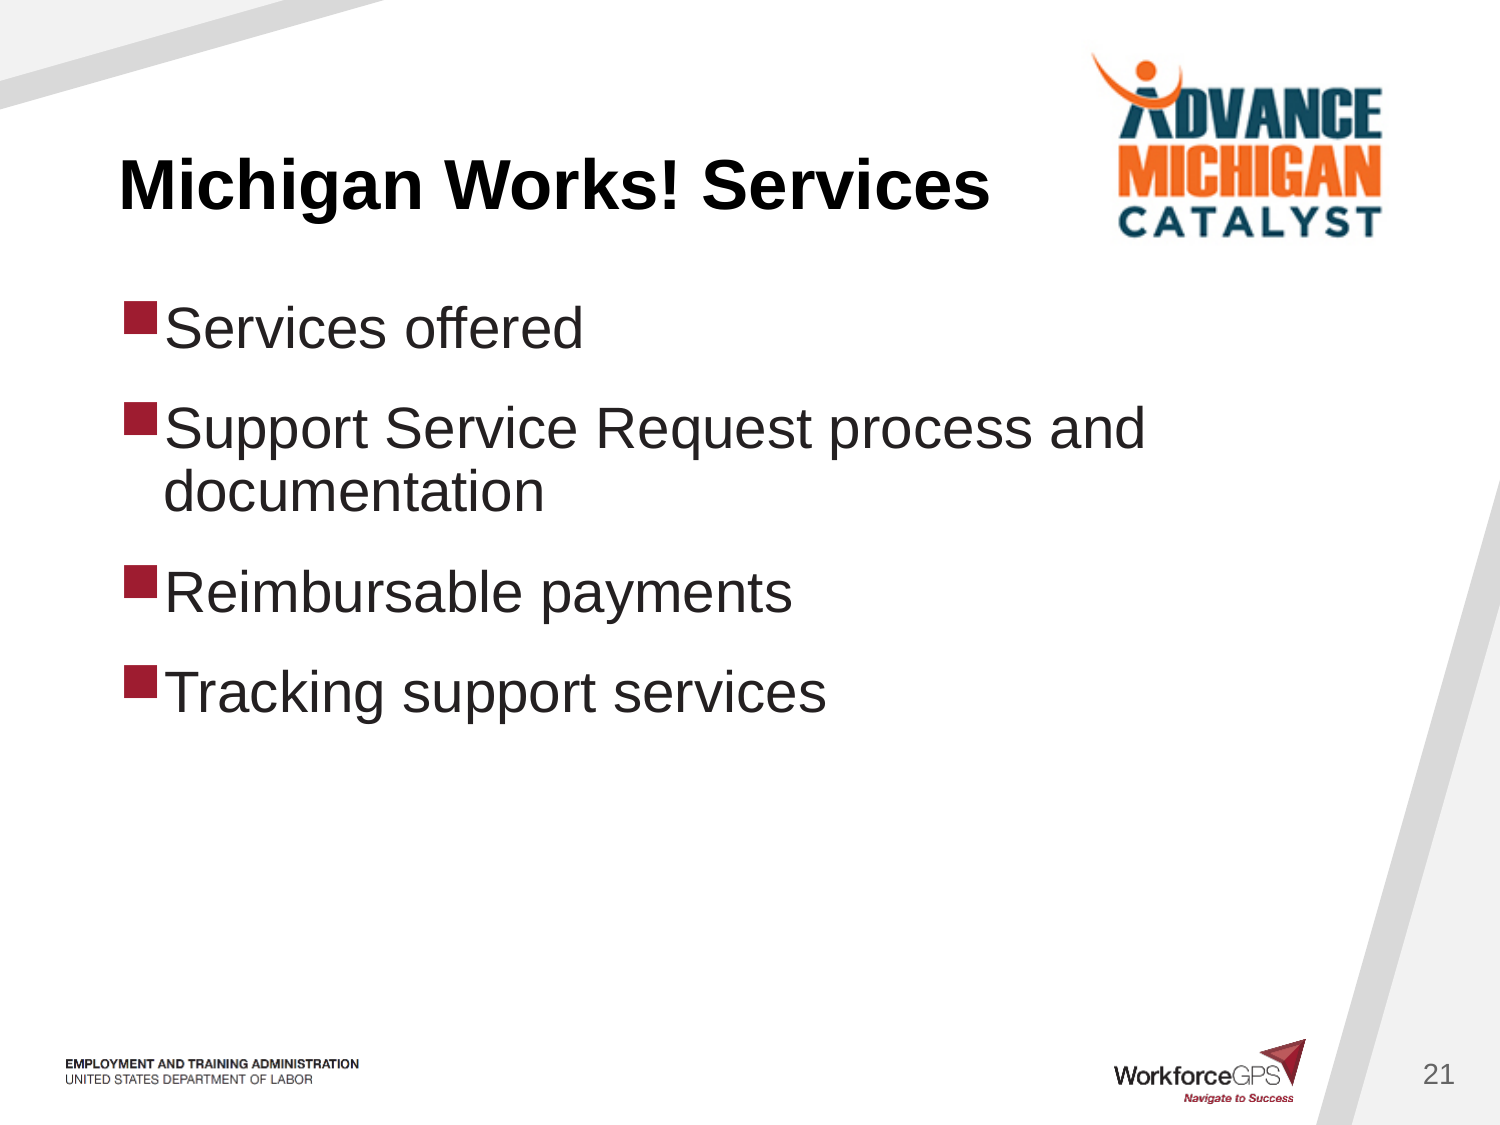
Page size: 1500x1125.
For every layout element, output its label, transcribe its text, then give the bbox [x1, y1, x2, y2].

picture [1079, 35, 1409, 257]
title Michigan Works! Services [103, 59, 1079, 233]
picture [59, 1053, 370, 1092]
list Services offered Support Service Request process and documentation Reimbursable payments Tracking support services [103, 290, 1409, 1014]
picture [1112, 1038, 1308, 1105]
slide_number 21 [1260, 1042, 1471, 1103]
